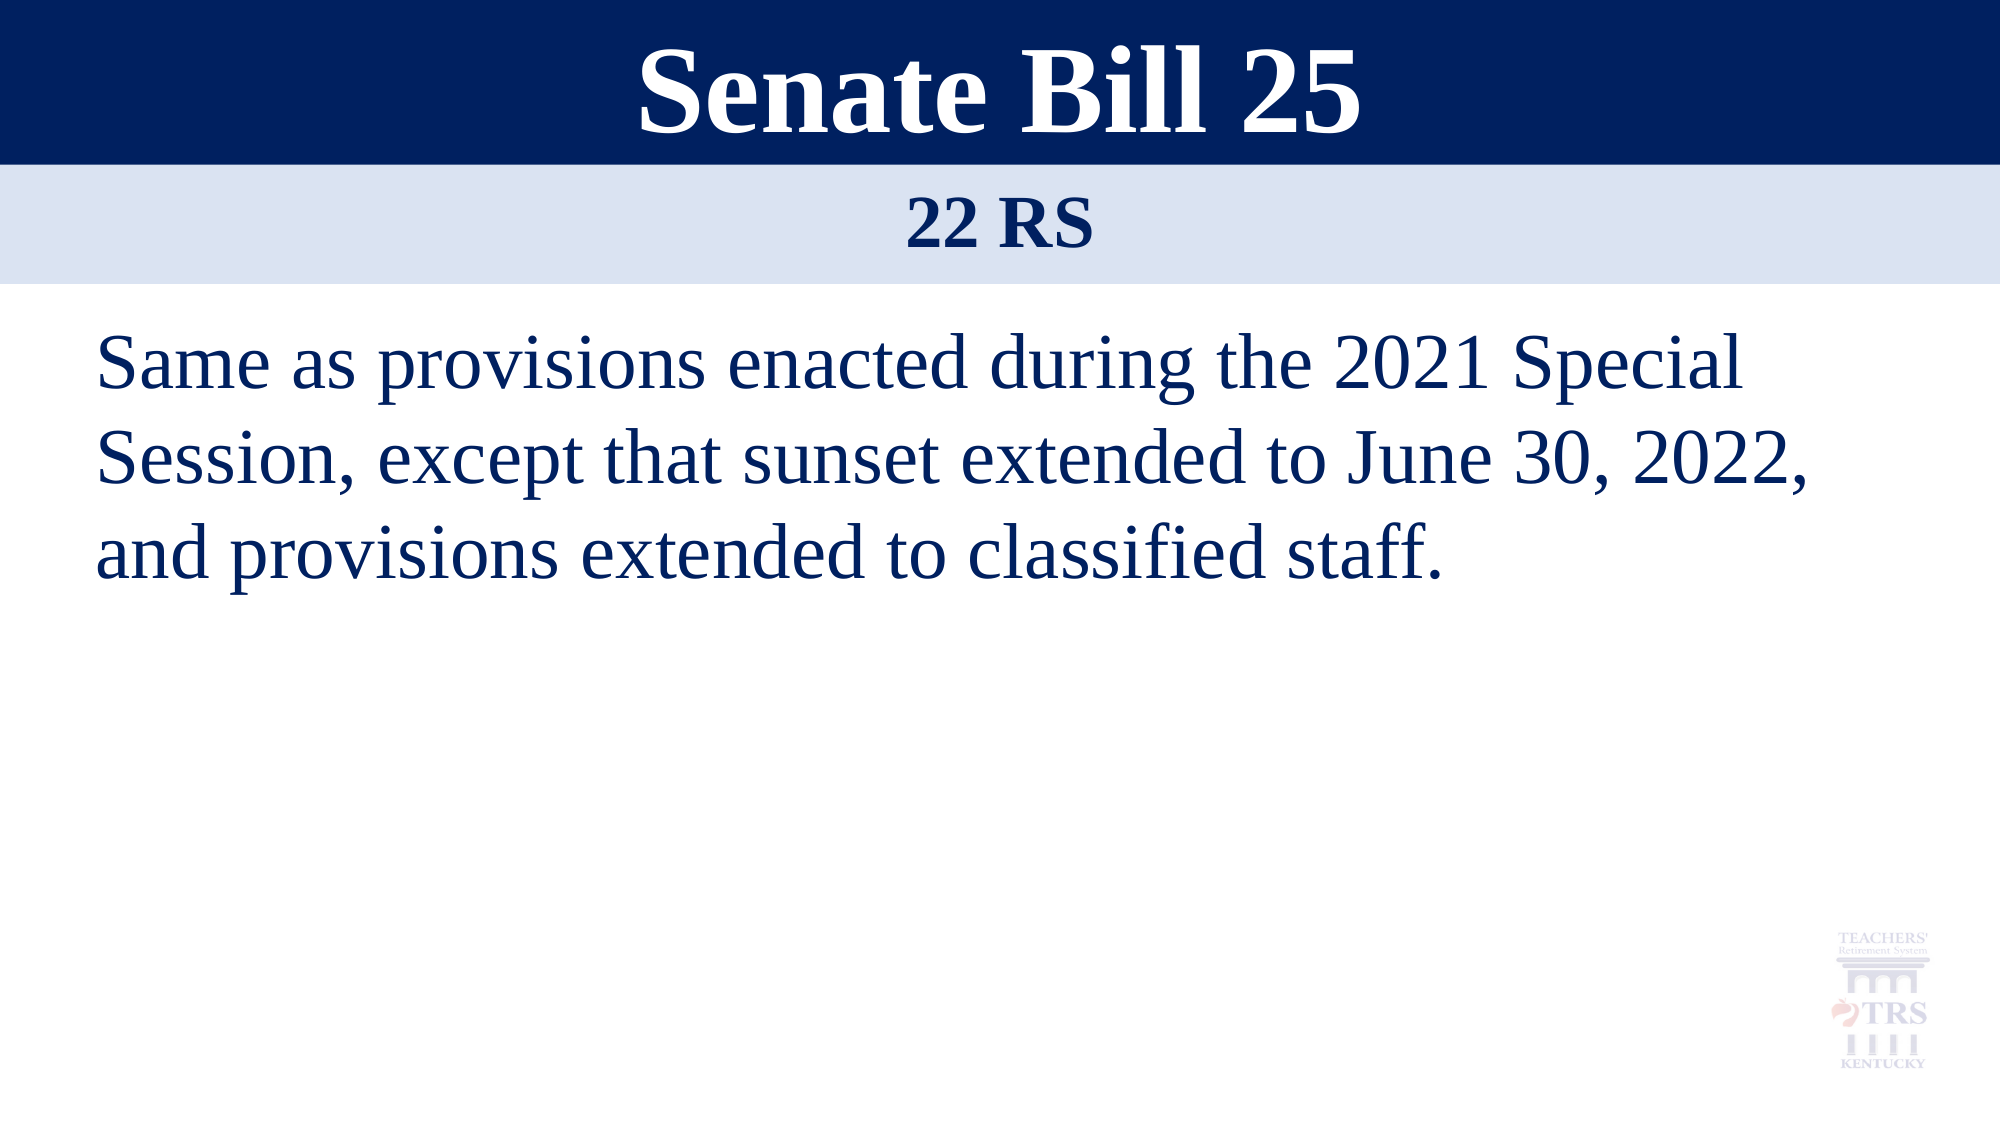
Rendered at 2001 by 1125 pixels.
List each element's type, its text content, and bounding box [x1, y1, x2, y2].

picture [1824, 924, 1939, 1075]
text_box Same as provisions enacted during the 2021 Special Session, except that sunset extended to June 30, 2022, and provisions extended to classified staff. [80, 301, 1919, 602]
text_box Senate Bill 25 [0, 0, 2000, 133]
picture [0, 133, 2000, 284]
